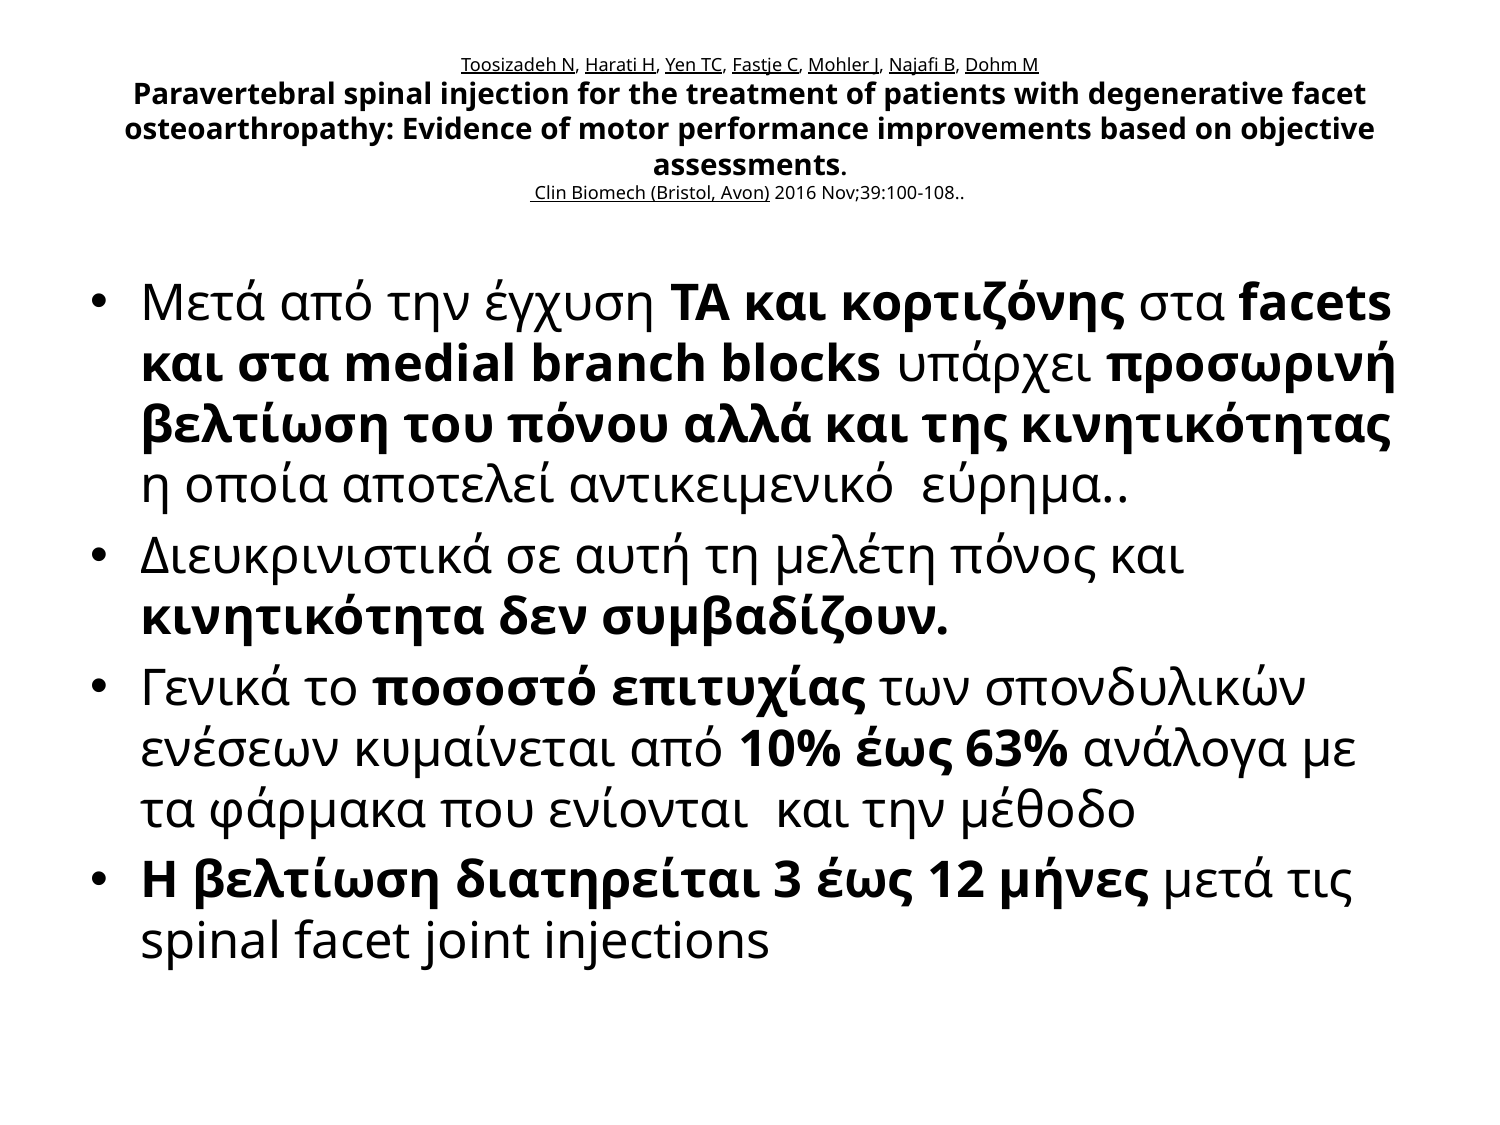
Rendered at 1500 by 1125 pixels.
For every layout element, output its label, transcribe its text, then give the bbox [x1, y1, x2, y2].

list Μετά από την έγχυση ΤΑ και κορτιζόνης στα facets και στα medial branch blocks υπάρχει προσωρινή βελτίωση του πόνου αλλά και της κινητικότητας η οποία αποτελεί αντικειμενικό εύρημα.. Διευκρινιστικά σε αυτή τη μελέτη πόνος και κινητικότητα δεν συμβαδίζουν. Γενικά το ποσοστό επιτυχίας των σπονδυλικών ενέσεων κυμαίνεται από 10% έως 63% ανάλογα με τα φάρμακα που ενίονται και την μέθοδο Η βελτίωση διατηρείται 3 έως 12 μήνες μετά τις spinal facet joint injections [75, 262, 1425, 1005]
title Toosizadeh N, Harati H, Yen TC, Fastje C, Mohler J, Najafi B, Dohm M Paravertebral spinal injection for the treatment of patients with degenerative facet osteoarthropathy: Evidence of motor performance improvements based on objective assessments. Clin Biomech (Bristol, Avon) 2016 Nov;39:100-108.. [75, 45, 1425, 233]
